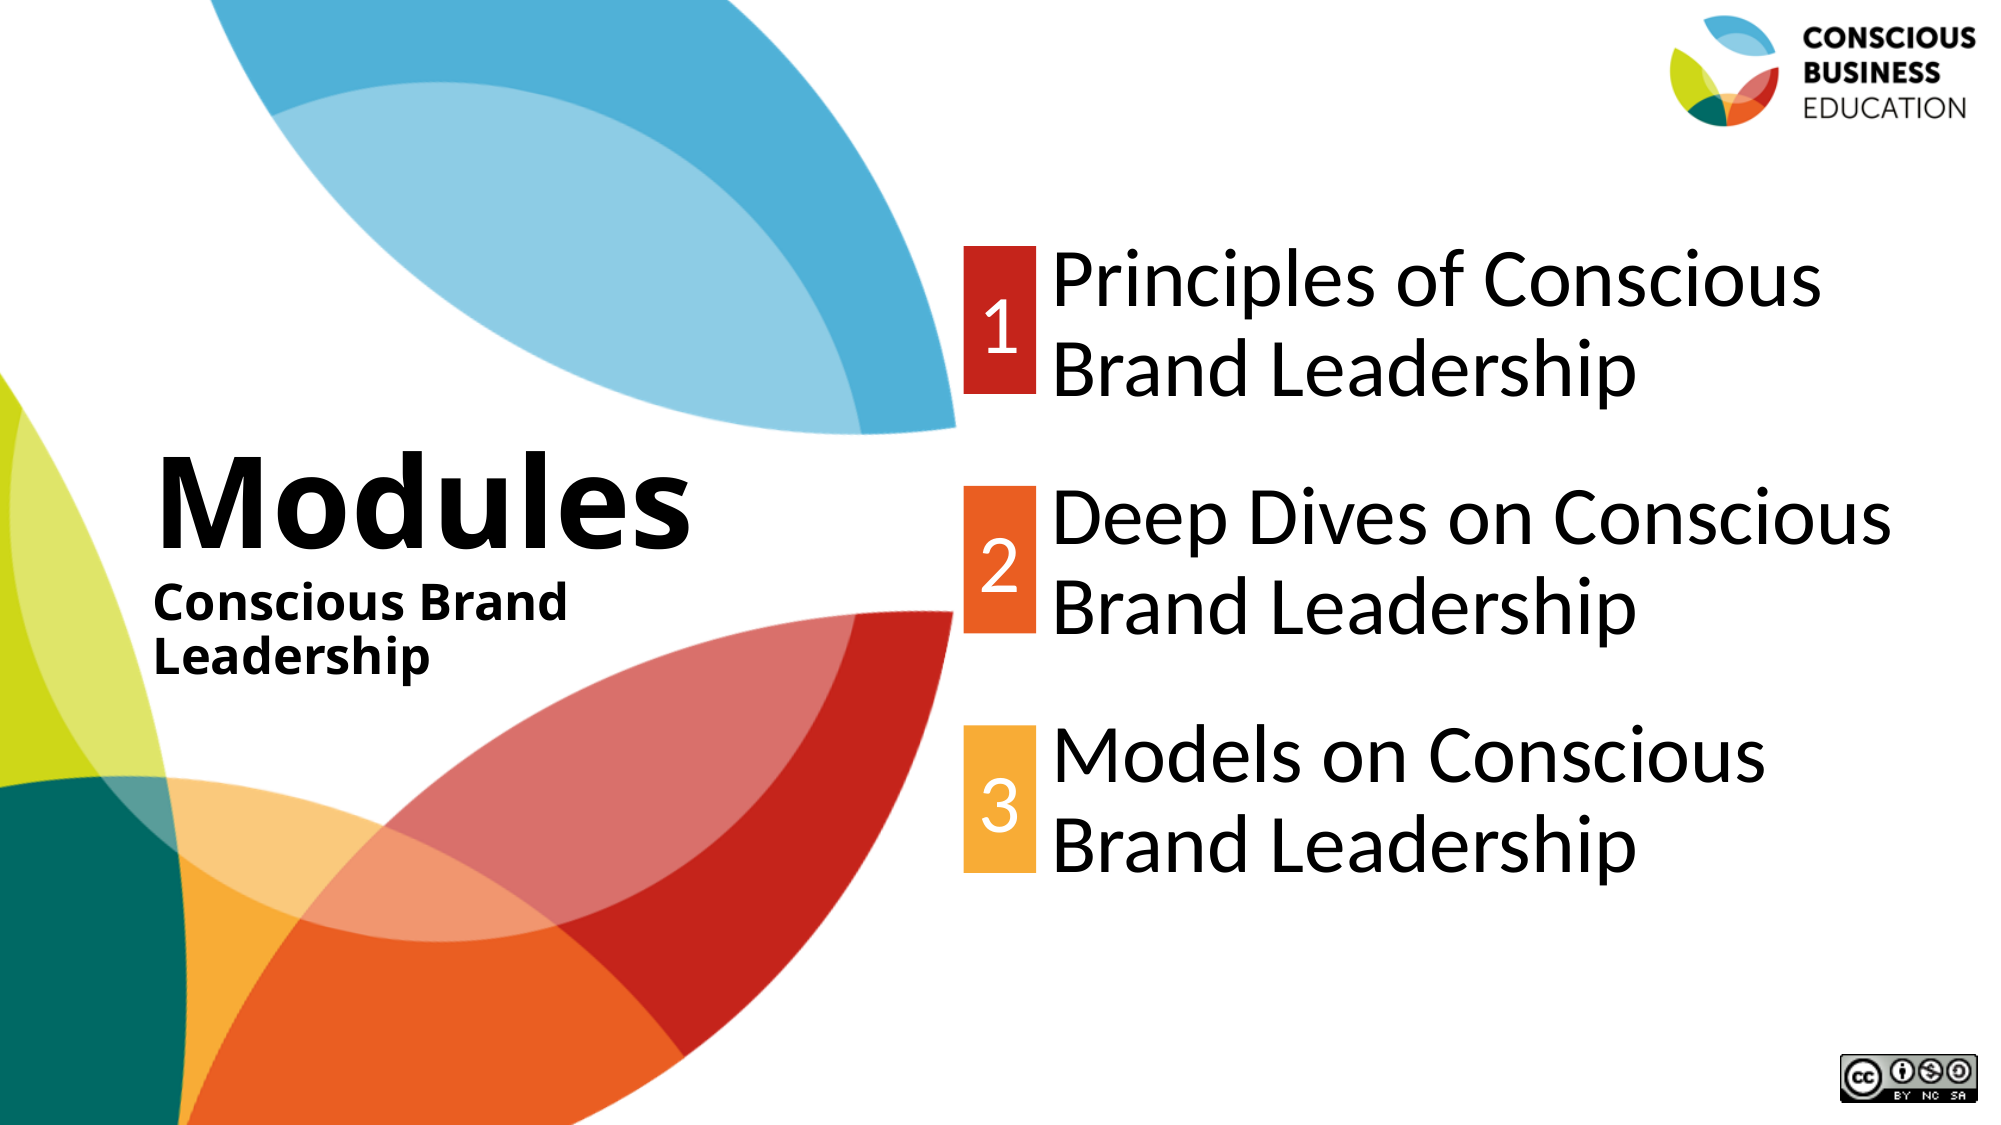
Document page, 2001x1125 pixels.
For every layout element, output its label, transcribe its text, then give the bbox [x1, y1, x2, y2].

text_box Modules Conscious Brand Leadership [137, 430, 783, 693]
list Principles of Conscious Brand Leadership Deep Dives on Conscious Brand Leadership Models on Conscious Brand Leadership [1036, 162, 1971, 963]
text_box 3 [963, 724, 1037, 874]
text_box 1 [963, 245, 1037, 395]
text_box 2 [963, 485, 1037, 634]
picture [0, 0, 2000, 1125]
